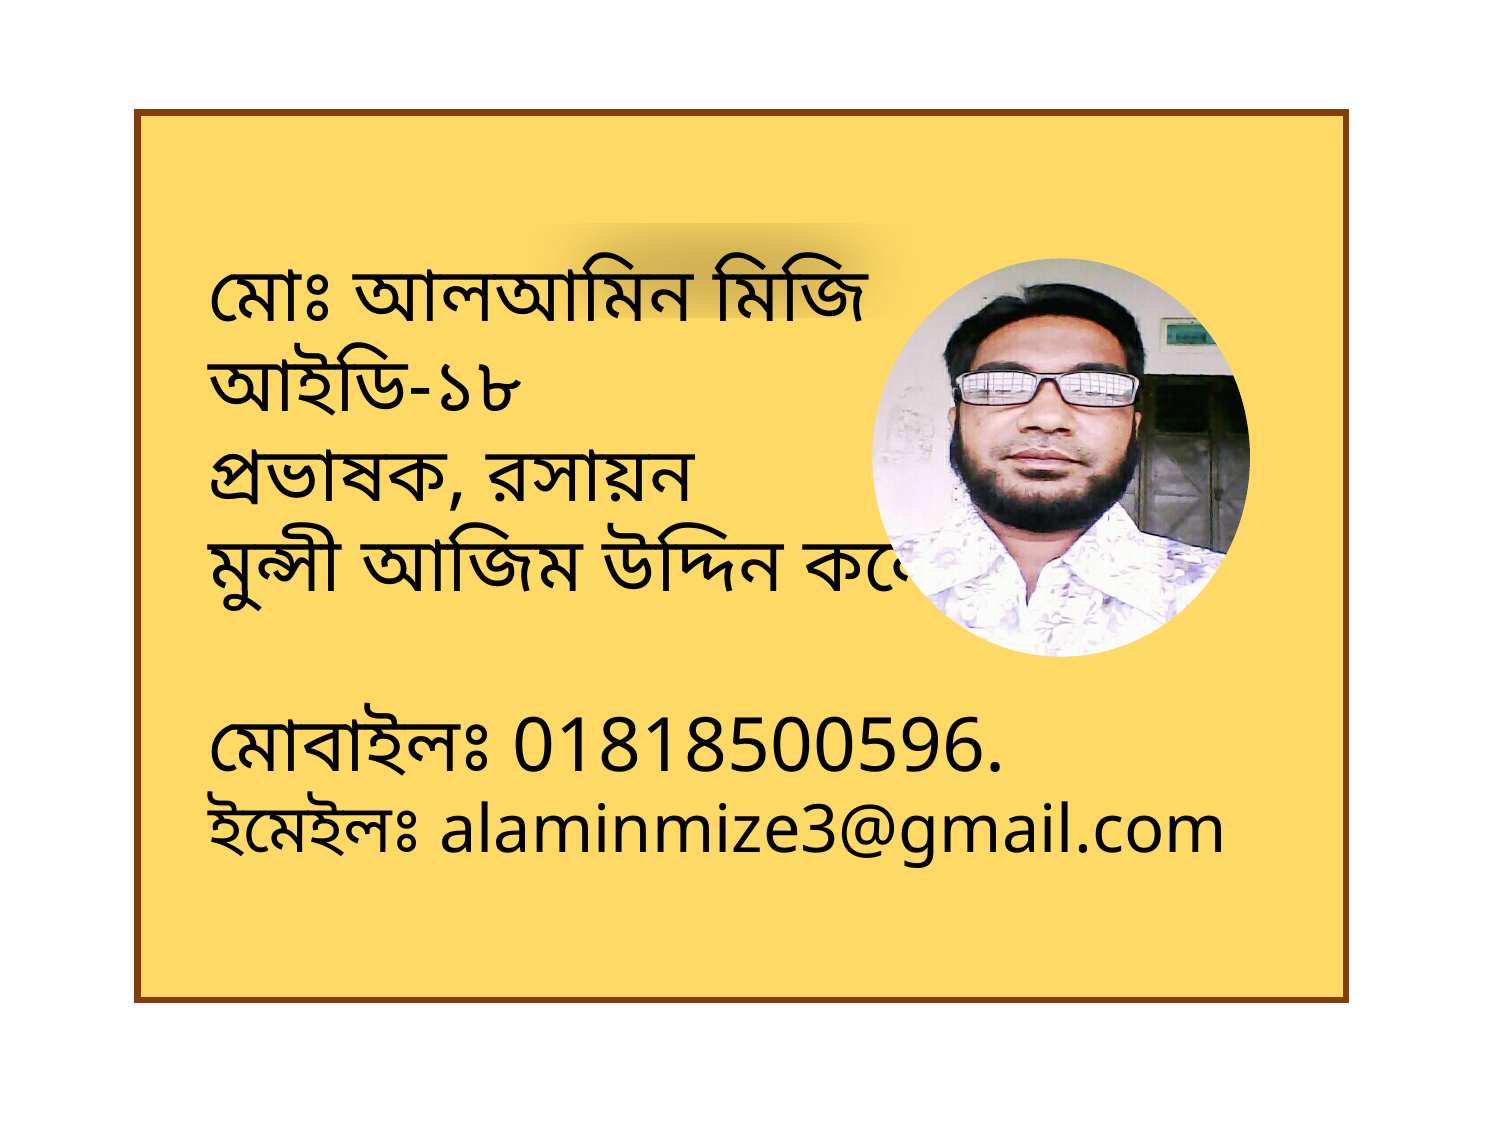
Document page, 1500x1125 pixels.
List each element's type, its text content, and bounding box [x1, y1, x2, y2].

text_box মোঃ আলআমিন মিজি আইডি-১৮ প্রভাষক, রসায়ন মুন্সী আজিম উদ্দিন কলেজ। মোবাইলঃ 01818500596. ইমেইলঃ alaminmize3@gmail.com [136, 111, 1347, 1001]
picture [872, 258, 1250, 657]
text_box [824, 231, 1276, 870]
